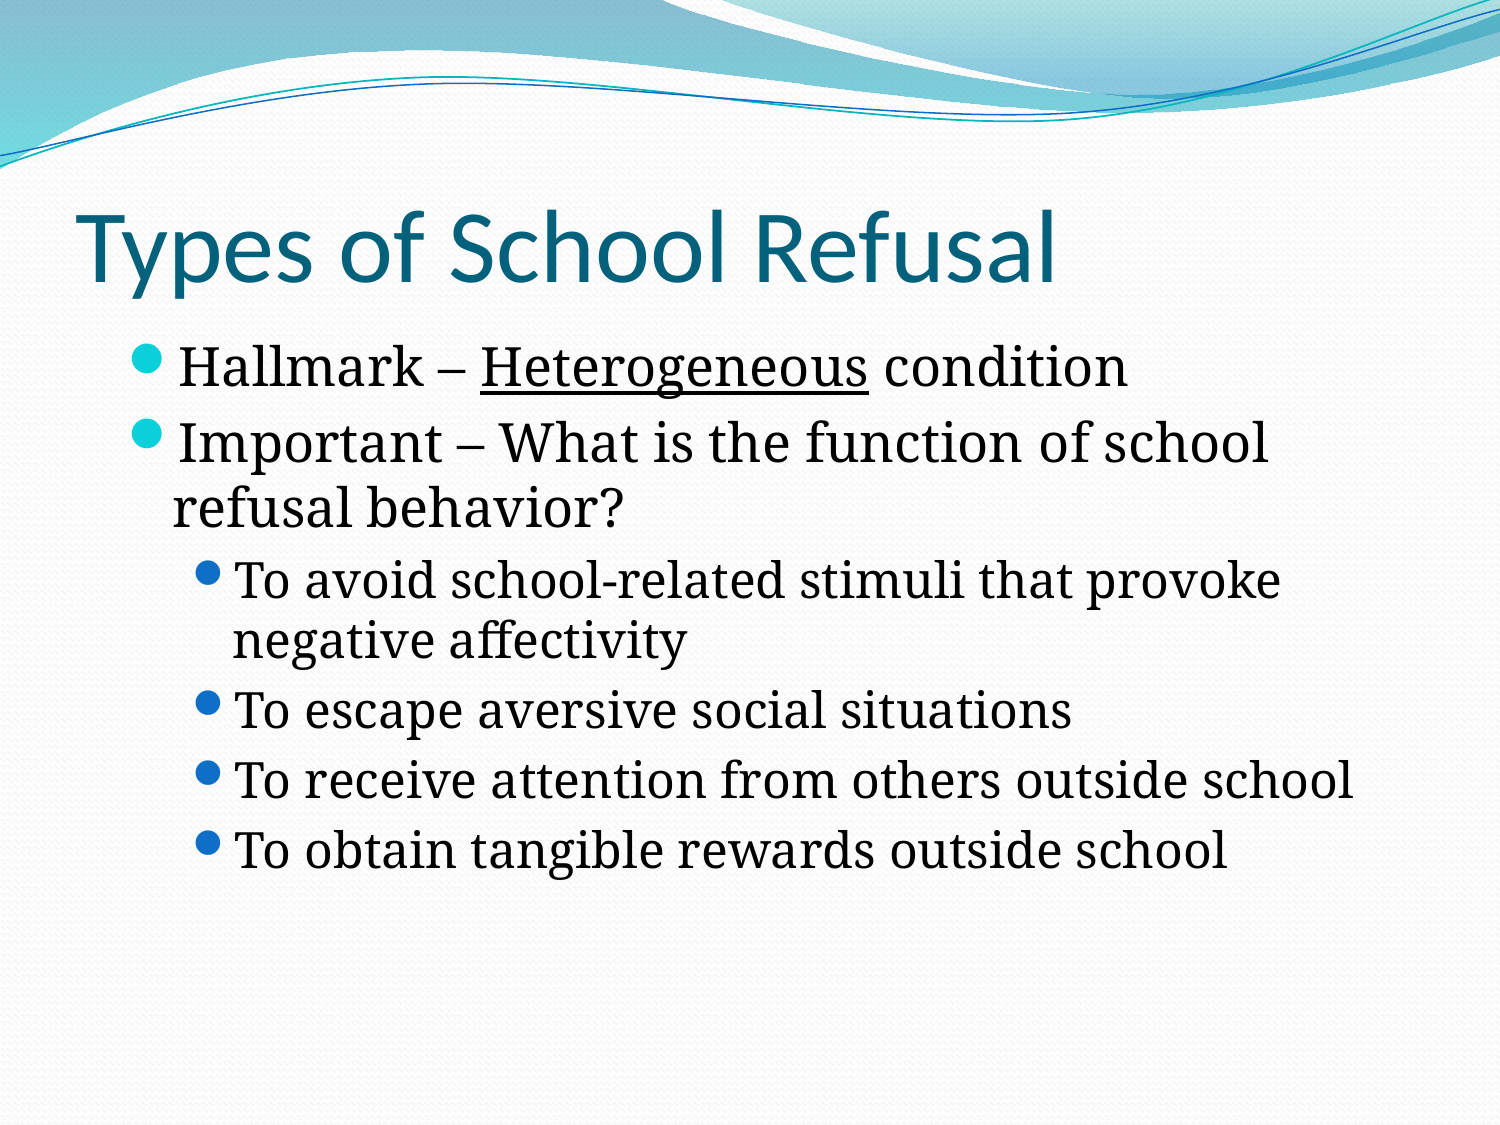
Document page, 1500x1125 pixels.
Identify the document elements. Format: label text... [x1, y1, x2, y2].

title Types of School Refusal [75, 115, 1425, 304]
list Hallmark – Heterogeneous condition Important – What is the function of school refusal behavior? To avoid school-related stimuli that provoke negative affectivity To escape aversive social situations To receive attention from others outside school To obtain tangible rewards outside school [112, 324, 1463, 1000]
